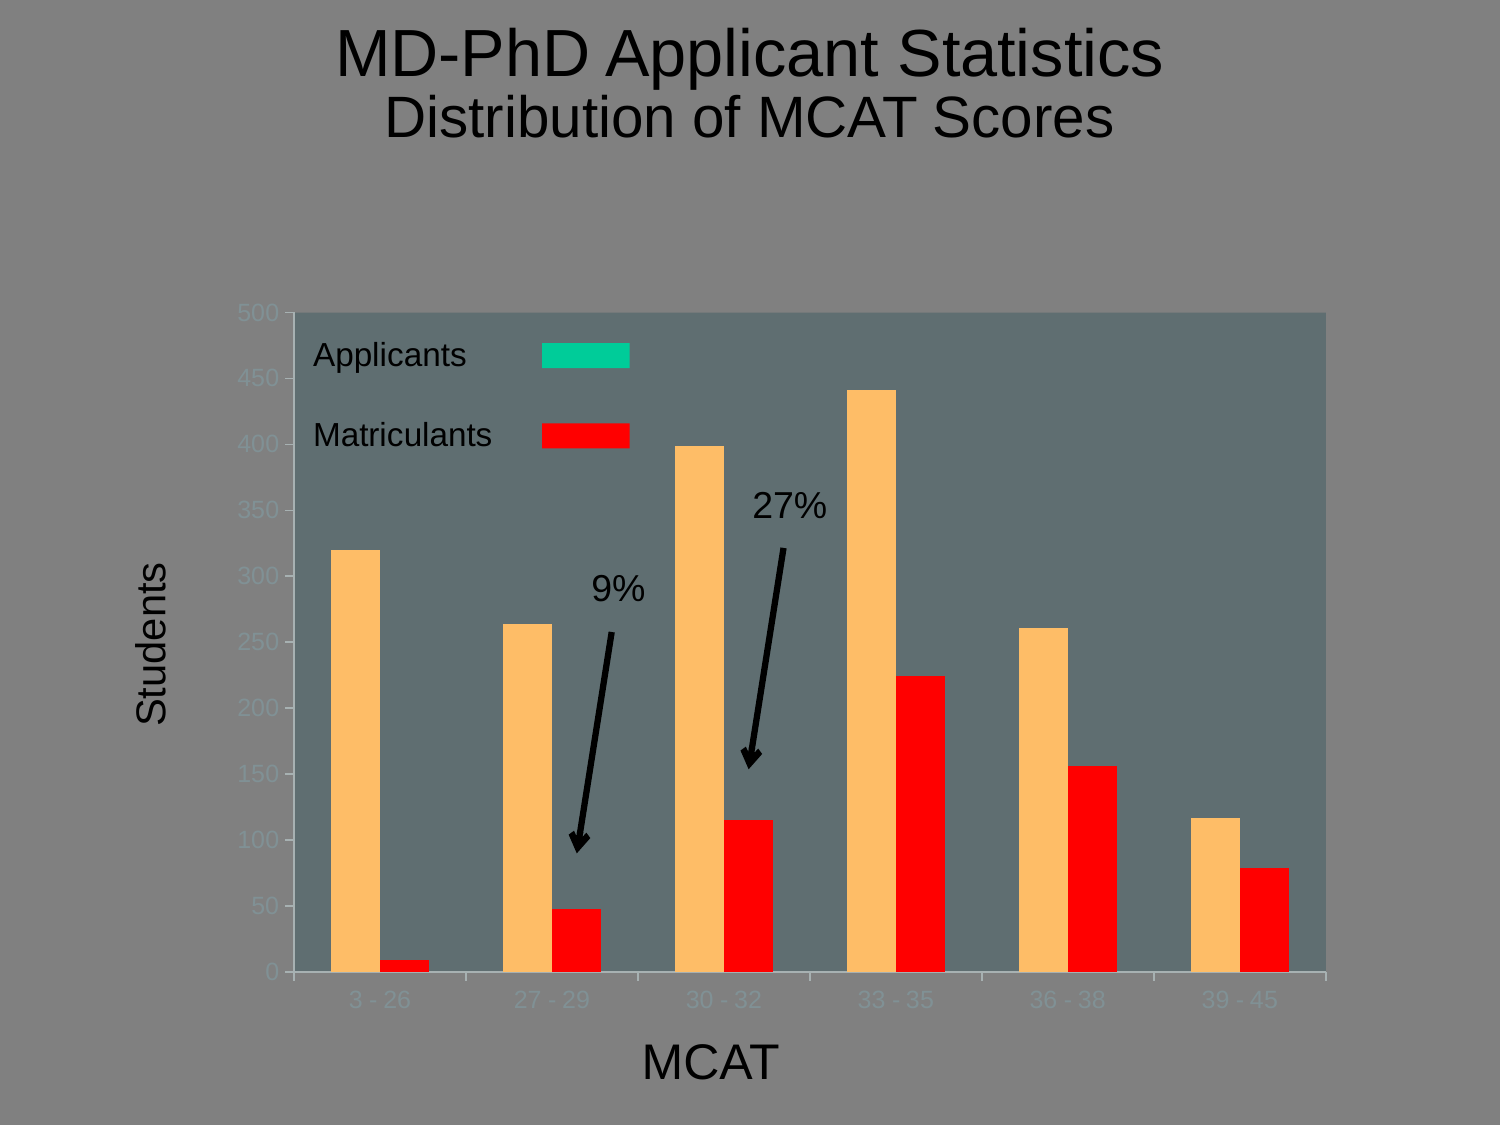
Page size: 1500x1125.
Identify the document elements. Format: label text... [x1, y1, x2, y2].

text_box Students [116, 526, 182, 742]
text_box MCAT [626, 1038, 795, 1097]
text_box MD-PhD Applicant Statistics Distribution of MCAT Scores [0, 0, 1500, 150]
chart [214, 284, 1349, 1029]
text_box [576, 631, 612, 854]
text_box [748, 547, 784, 770]
